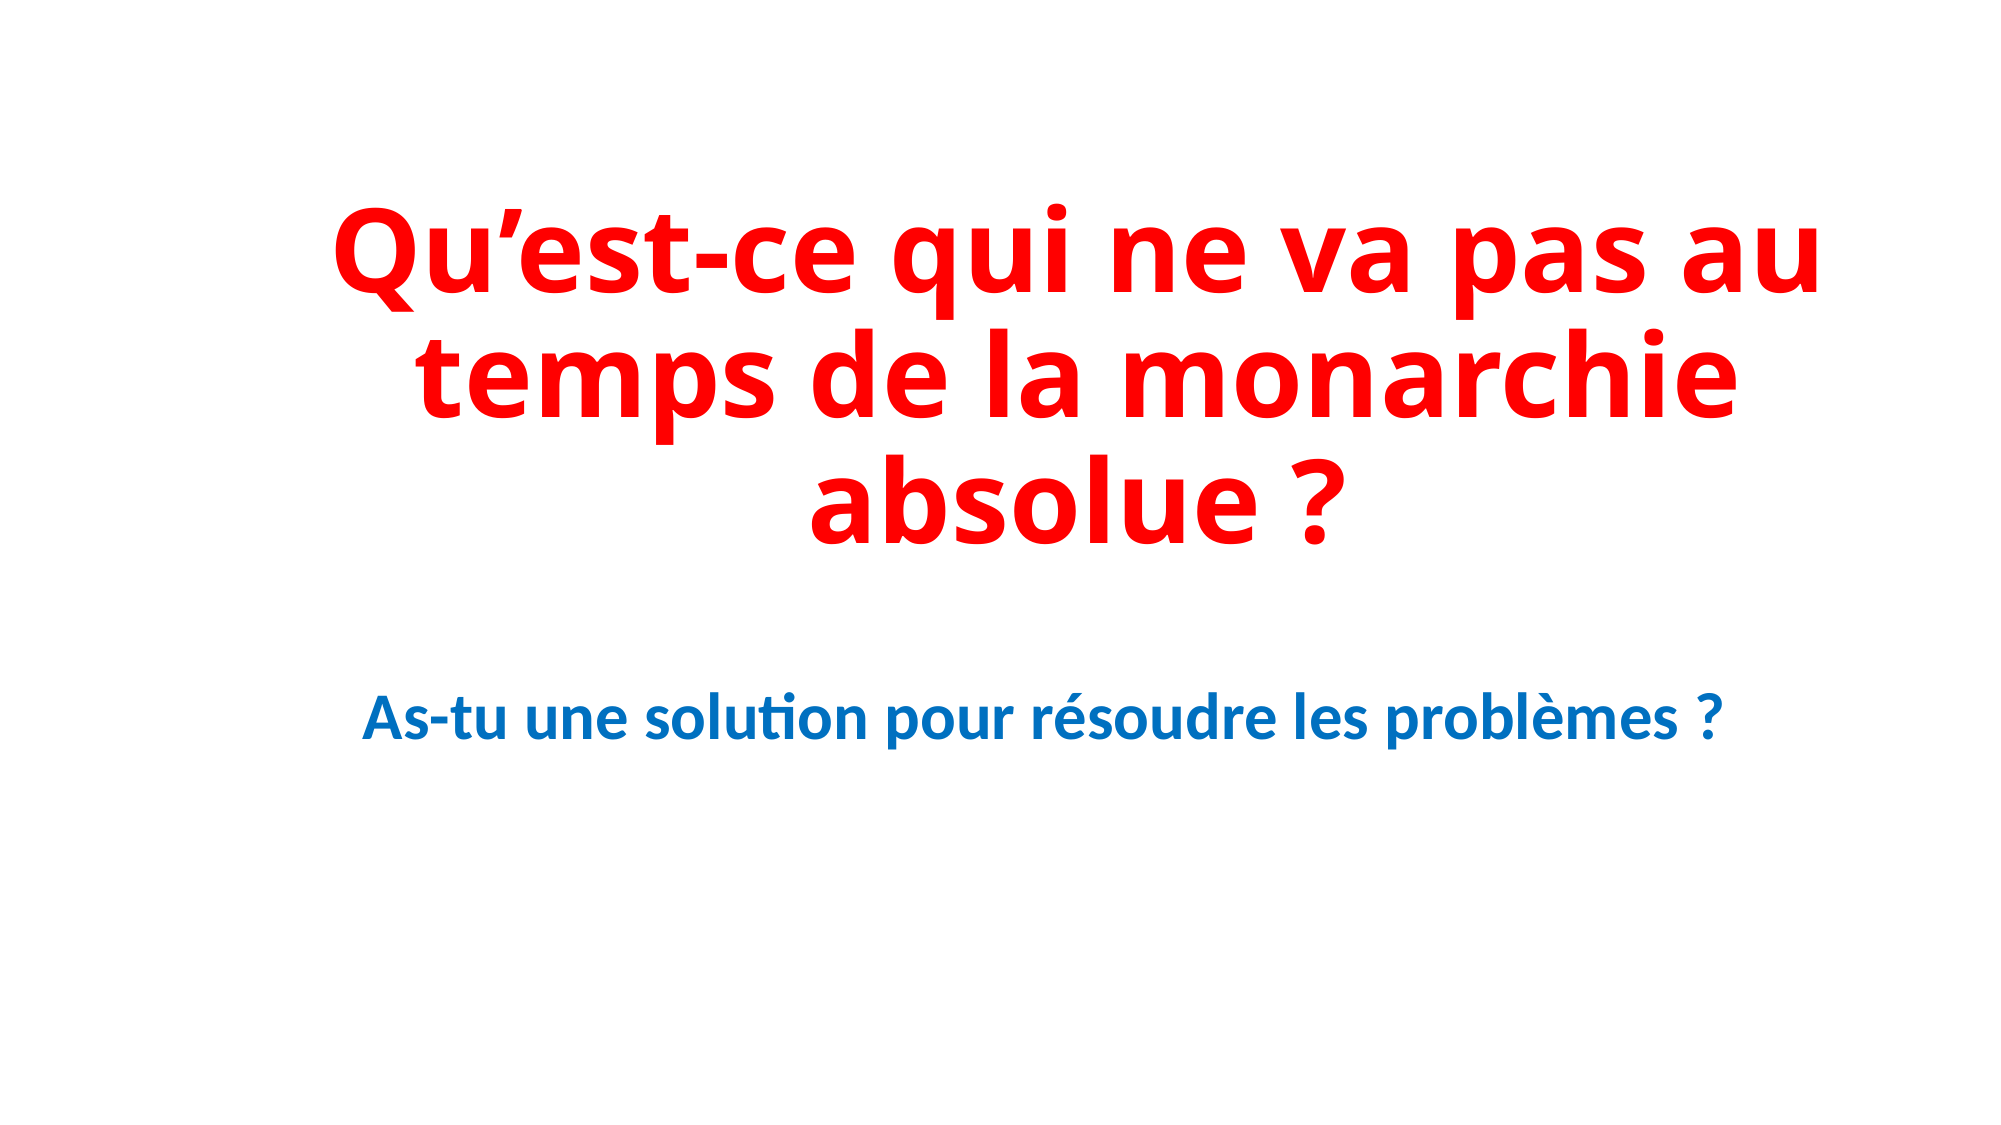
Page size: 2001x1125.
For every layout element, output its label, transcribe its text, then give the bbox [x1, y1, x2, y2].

title Qu’est-ce qui ne va pas au temps de la monarchie absolue ? [249, 184, 1906, 576]
subtitle As-tu une solution pour résoudre les problèmes ? [294, 674, 1795, 947]
